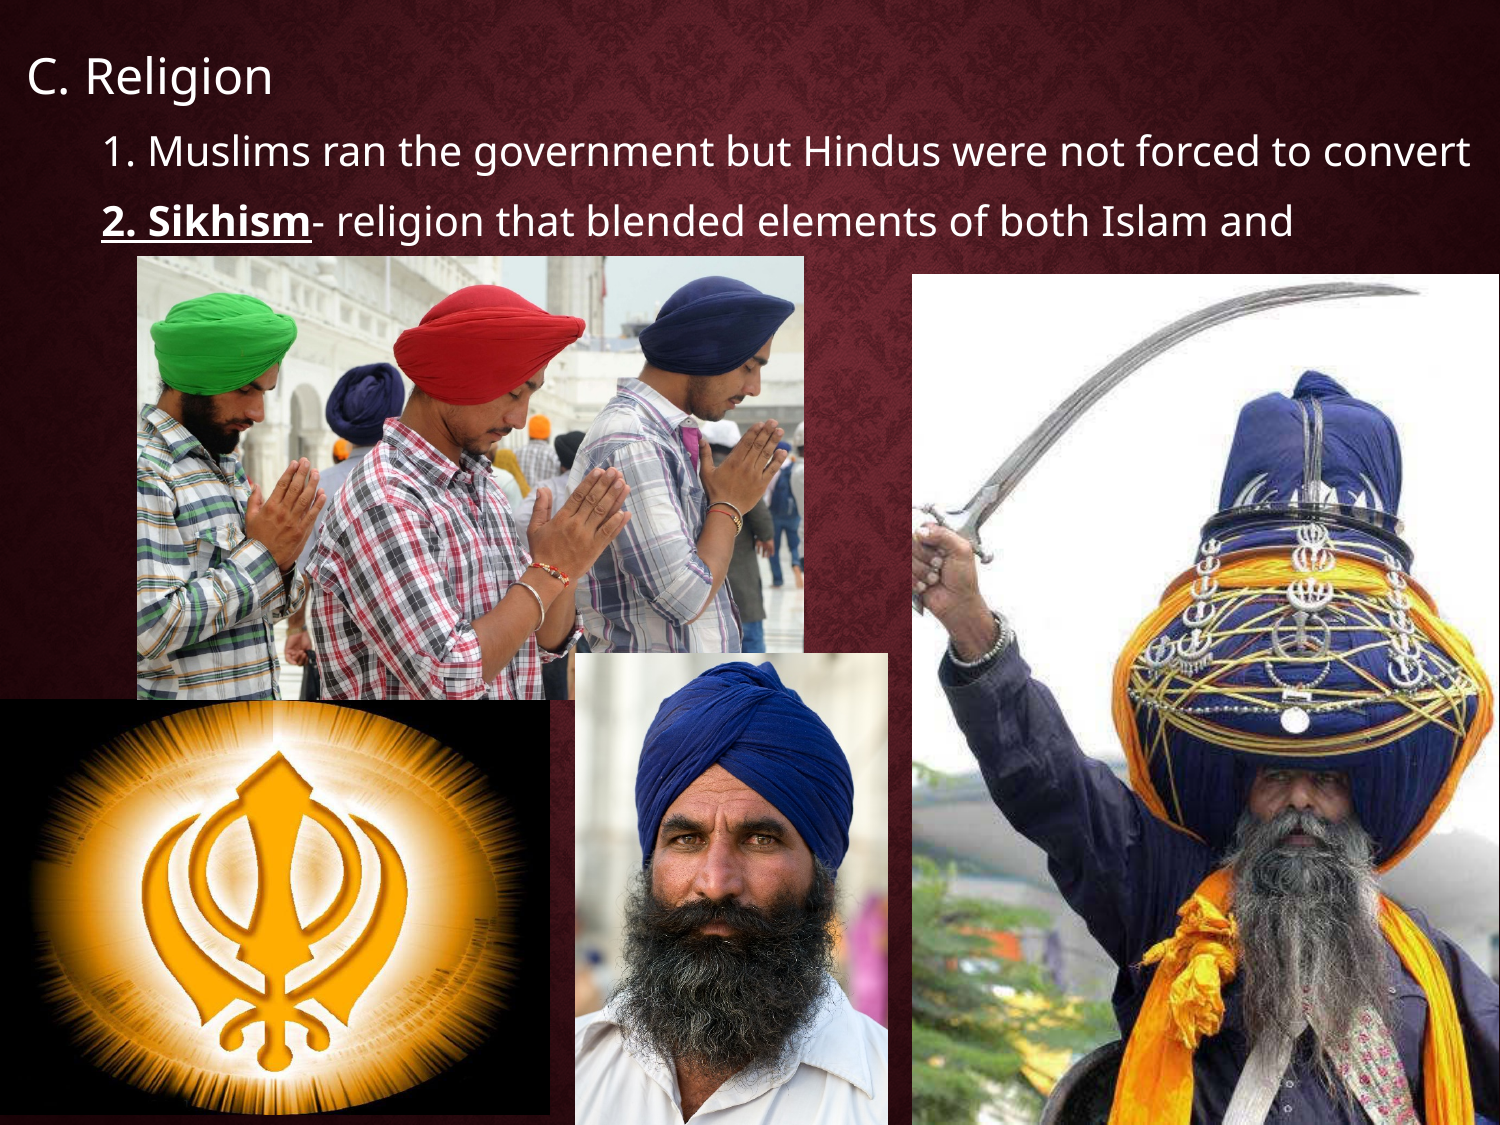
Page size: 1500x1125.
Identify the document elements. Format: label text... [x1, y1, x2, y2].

list C. Religion 1. Muslims ran the government but Hindus were not forced to convert 2. Sikhism- religion that blended elements of both Islam and Hinduism [0, 24, 1499, 768]
picture [0, 256, 888, 1125]
picture [911, 274, 1500, 1125]
